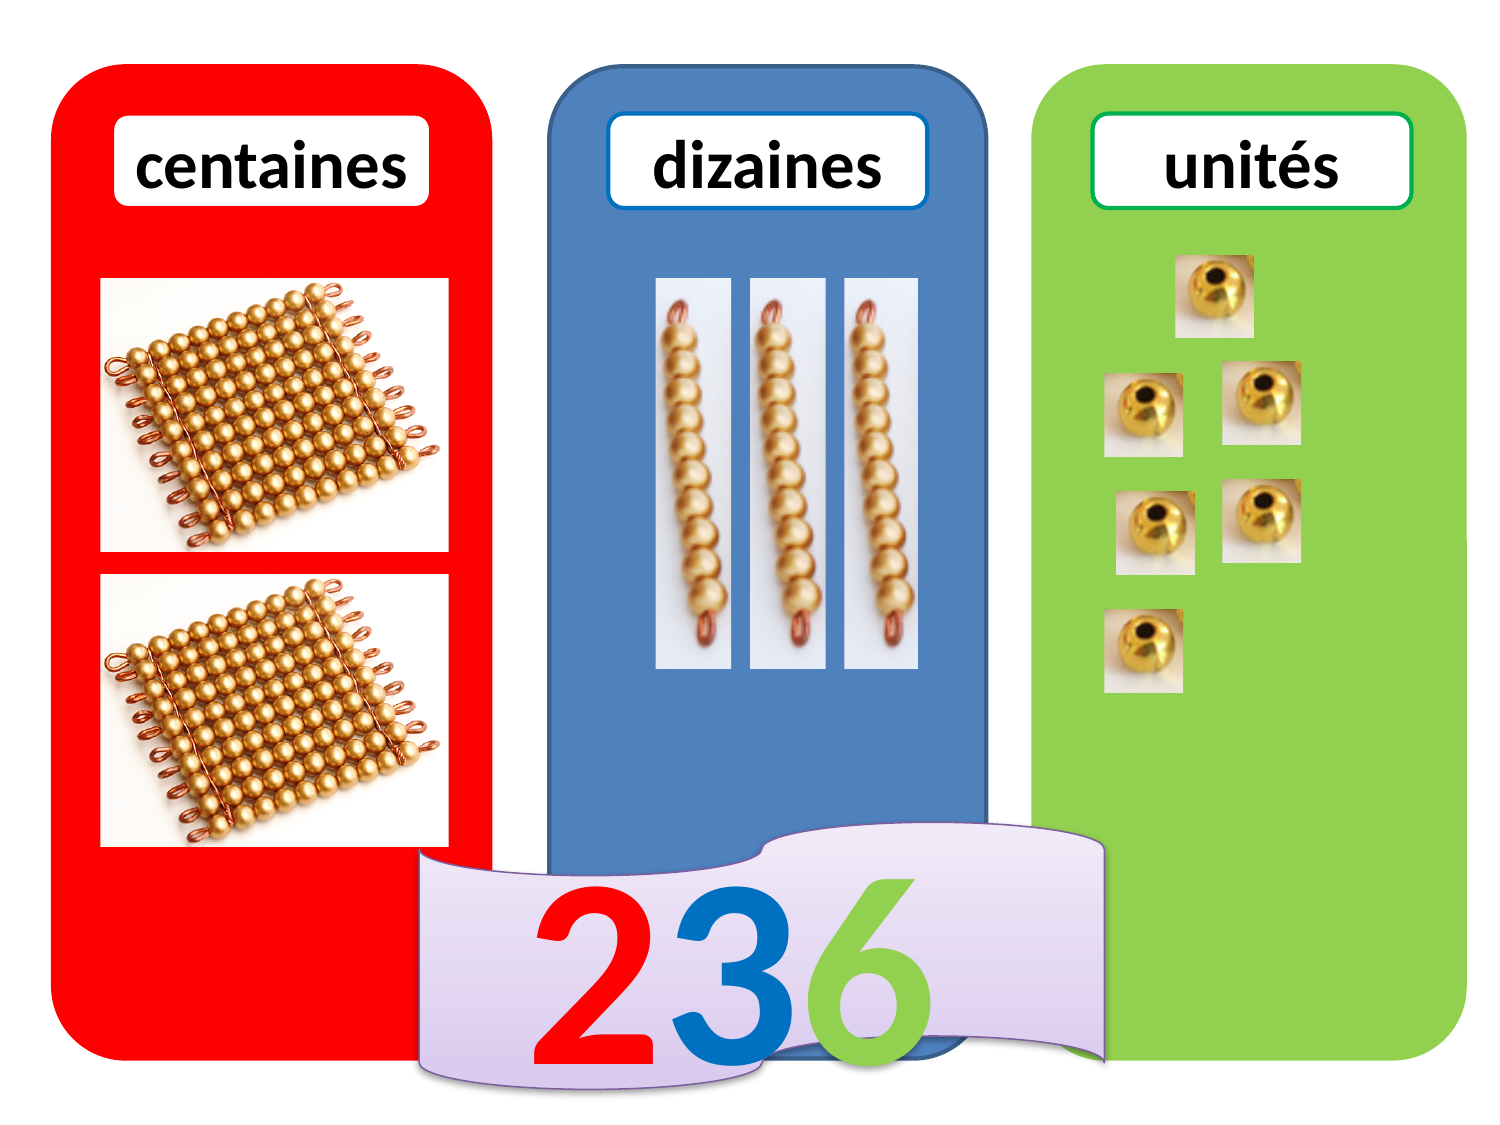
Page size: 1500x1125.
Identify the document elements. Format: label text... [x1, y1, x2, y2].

picture [749, 278, 826, 670]
picture [1104, 609, 1184, 693]
text_box [780, 1045, 958, 1061]
text_box centaines [109, 111, 434, 211]
picture [1174, 255, 1255, 339]
picture [1222, 361, 1302, 445]
picture [1222, 479, 1302, 563]
picture [1115, 491, 1196, 575]
text_box 236 [418, 821, 1106, 1091]
text_box [50, 64, 493, 1061]
picture [844, 278, 919, 670]
text_box dizaines [606, 111, 930, 211]
picture [1104, 373, 1184, 457]
text_box [1031, 64, 1467, 1061]
picture [100, 574, 449, 847]
text_box unités [1090, 111, 1414, 211]
text_box [547, 64, 989, 873]
picture [100, 278, 449, 552]
picture [655, 278, 732, 670]
